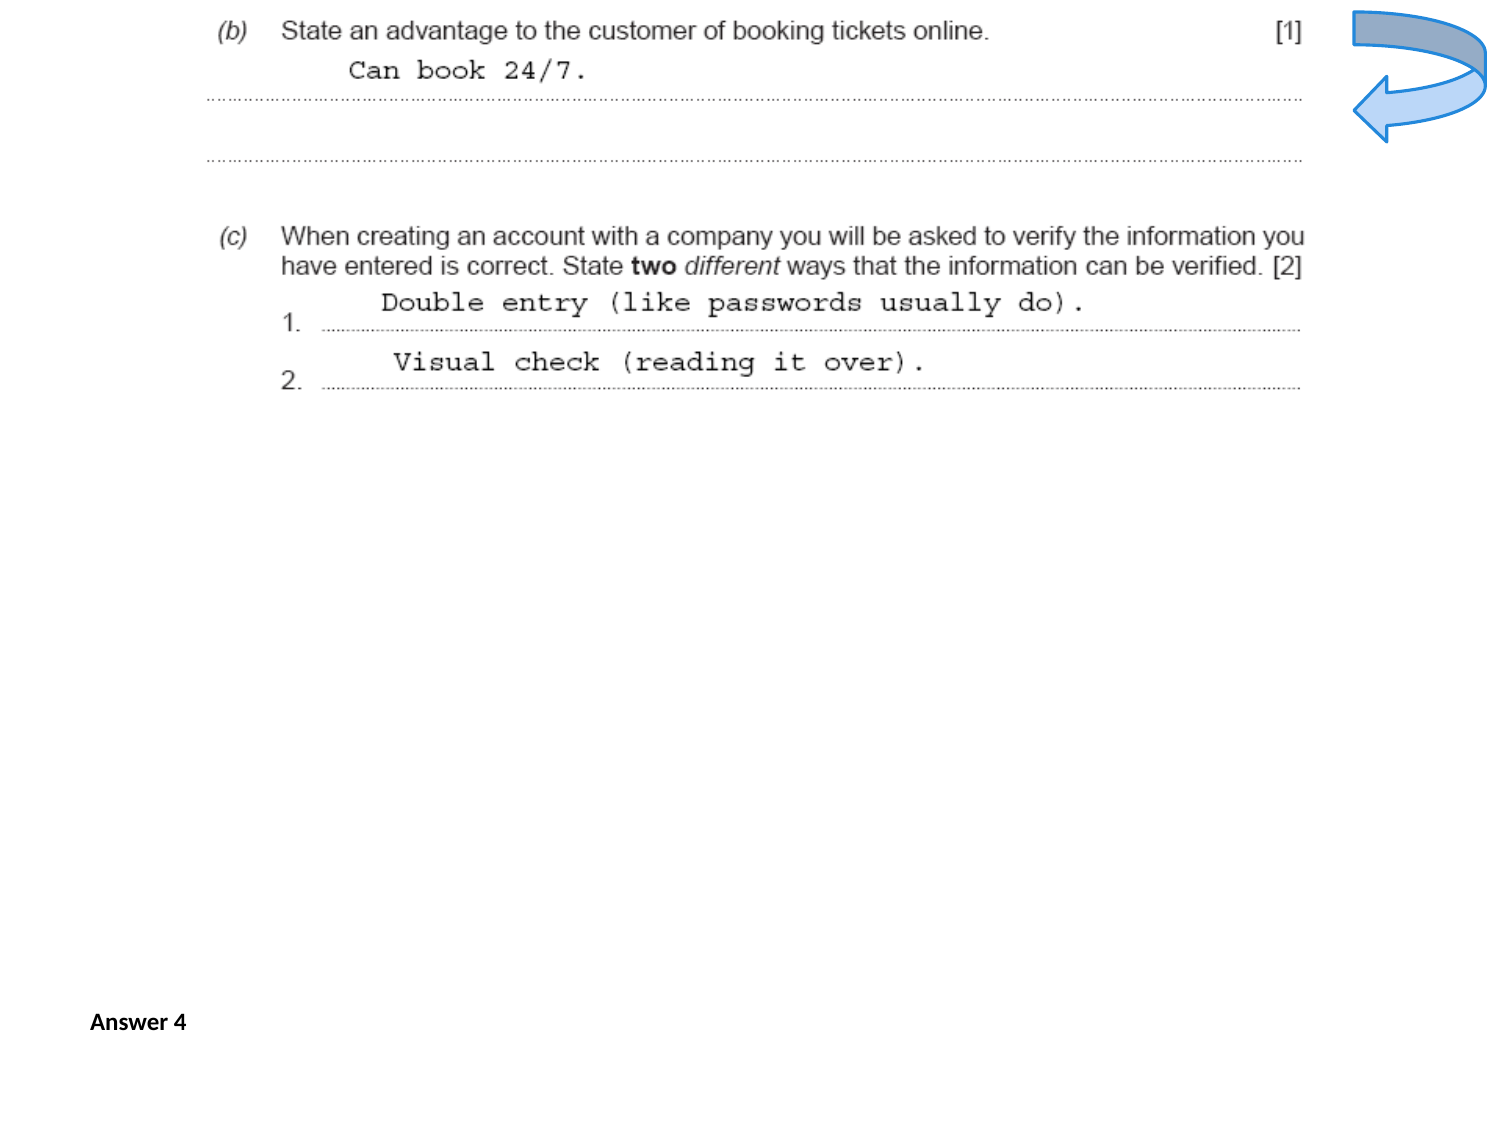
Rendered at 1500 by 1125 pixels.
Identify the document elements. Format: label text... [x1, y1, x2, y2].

list Answer 4 [75, 963, 1425, 1078]
picture [189, 0, 1311, 424]
